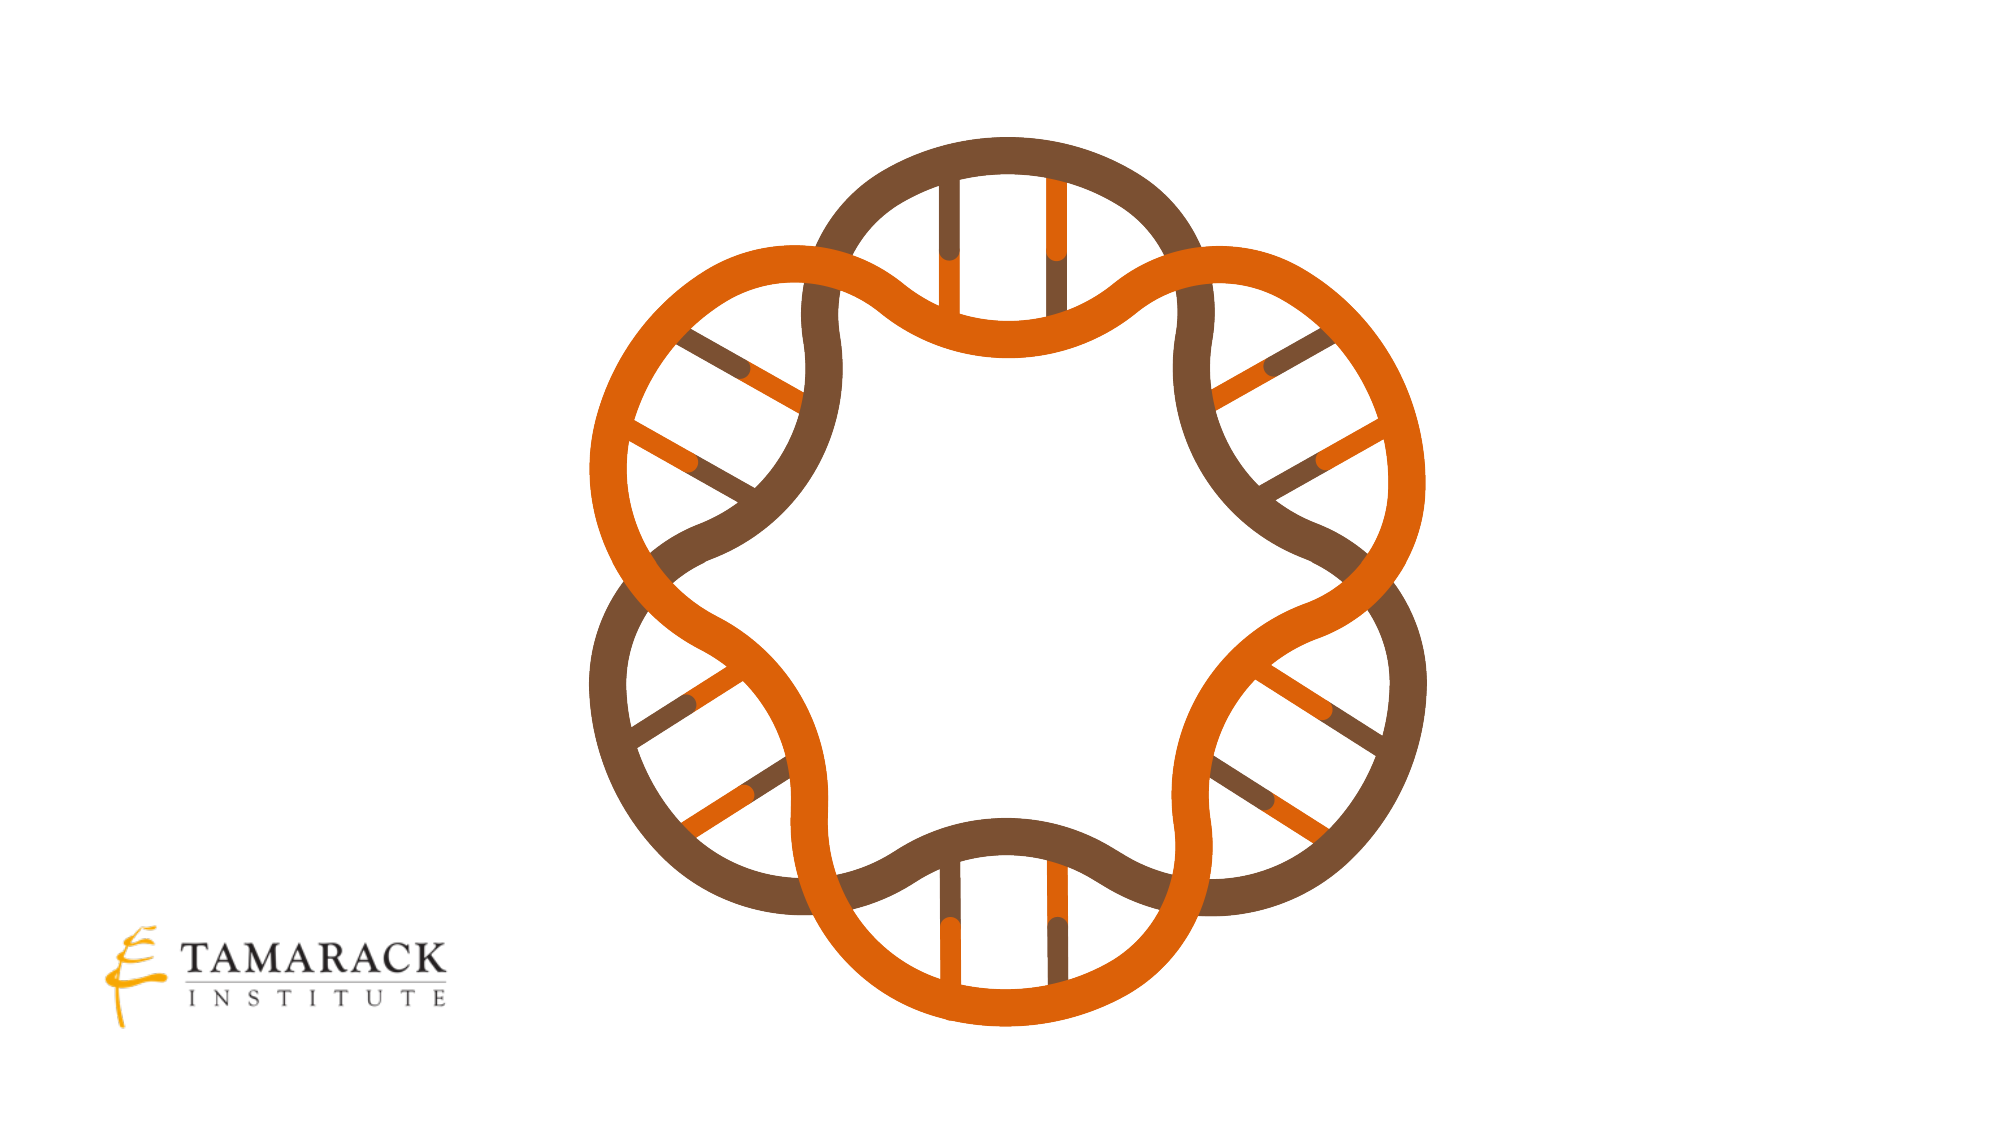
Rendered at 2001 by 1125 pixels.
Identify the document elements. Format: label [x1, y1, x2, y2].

picture [98, 33, 1593, 1092]
